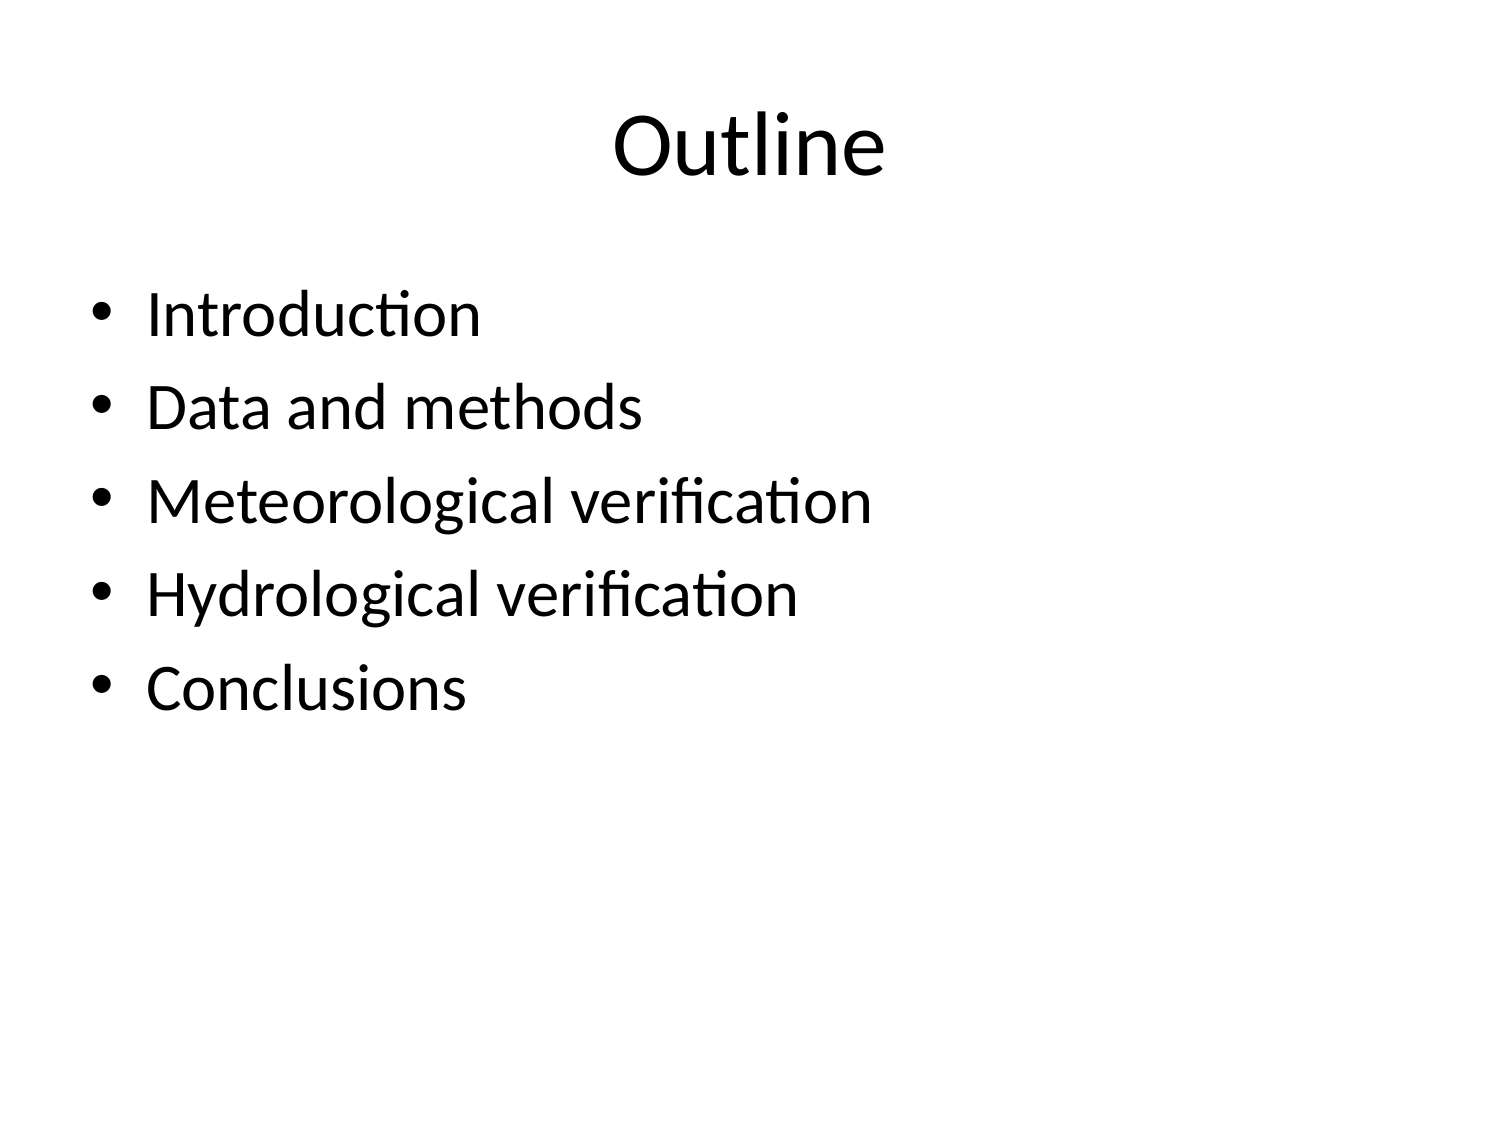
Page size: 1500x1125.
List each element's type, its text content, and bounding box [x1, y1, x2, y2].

list Introduction Data and methods Meteorological verification Hydrological verification Conclusions [75, 262, 1425, 1005]
title Outline [75, 45, 1425, 233]
